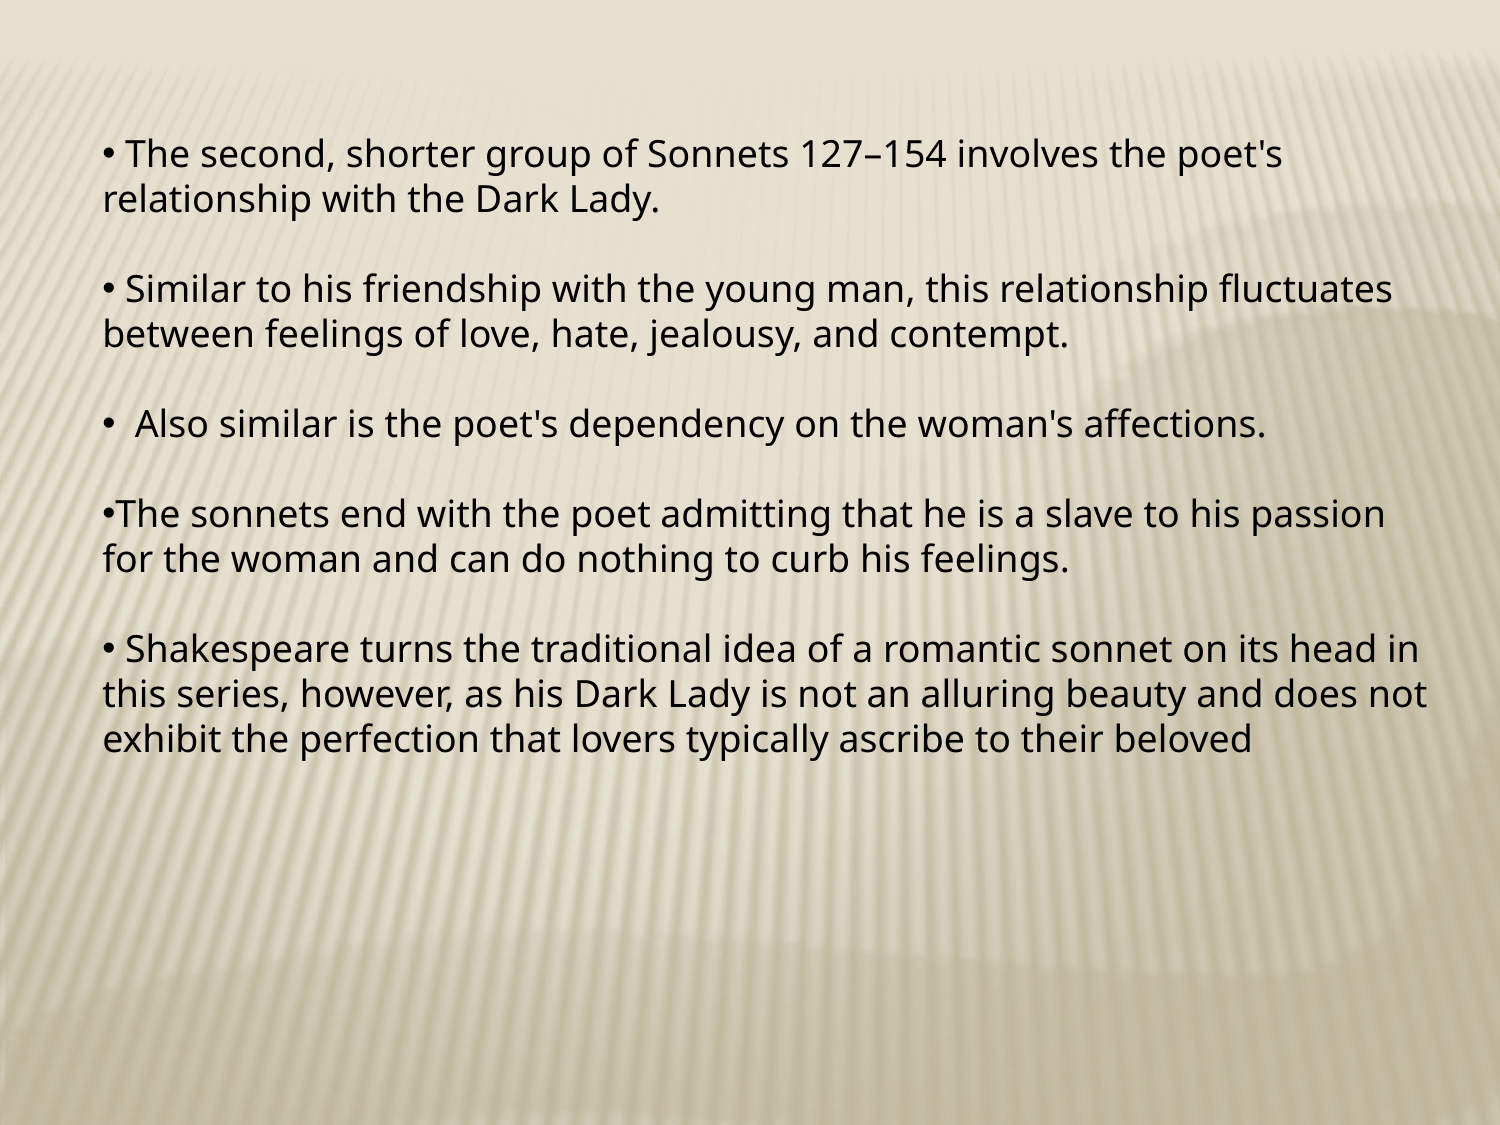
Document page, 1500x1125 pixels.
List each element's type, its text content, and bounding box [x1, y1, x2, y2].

text_box The second, shorter group of Sonnets 127–154 involves the poet's relationship with the Dark Lady. Similar to his friendship with the young man, this relationship fluctuates between feelings of love, hate, jealousy, and contempt. Also similar is the poet's dependency on the woman's affections. The sonnets end with the poet admitting that he is a slave to his passion for the woman and can do nothing to curb his feelings. Shakespeare turns the traditional idea of a romantic sonnet on its head in this series, however, as his Dark Lady is not an alluring beauty and does not exhibit the perfection that lovers typically ascribe to their beloved [87, 77, 1450, 768]
